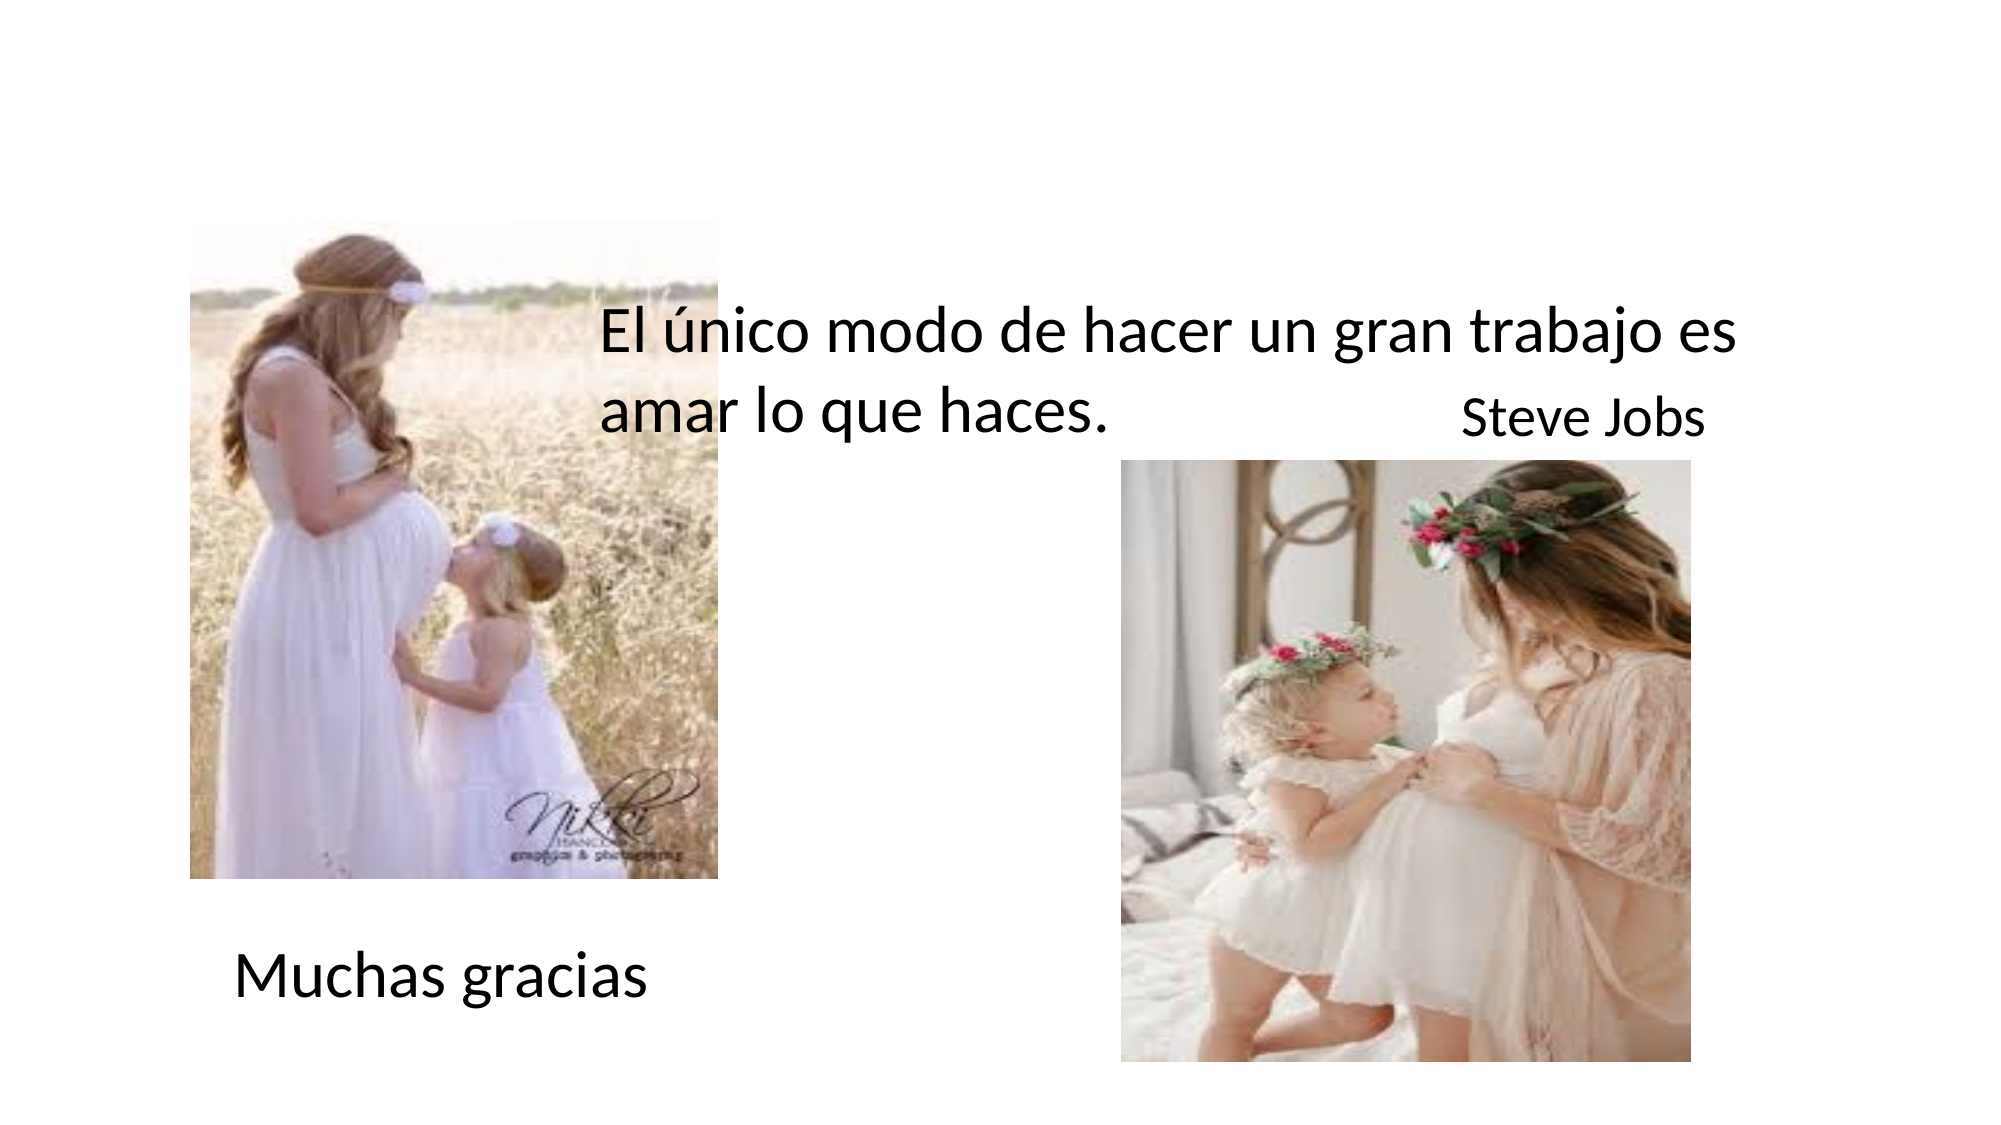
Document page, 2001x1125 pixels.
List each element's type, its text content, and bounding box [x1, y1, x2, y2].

text_box El único modo de hacer un gran trabajo es amar lo que haces. [718, 278, 1842, 453]
text_box Muchas gracias [218, 923, 1121, 1019]
picture [1121, 460, 1691, 1062]
text_box Steve Jobs [1446, 370, 1722, 456]
picture [190, 220, 718, 879]
